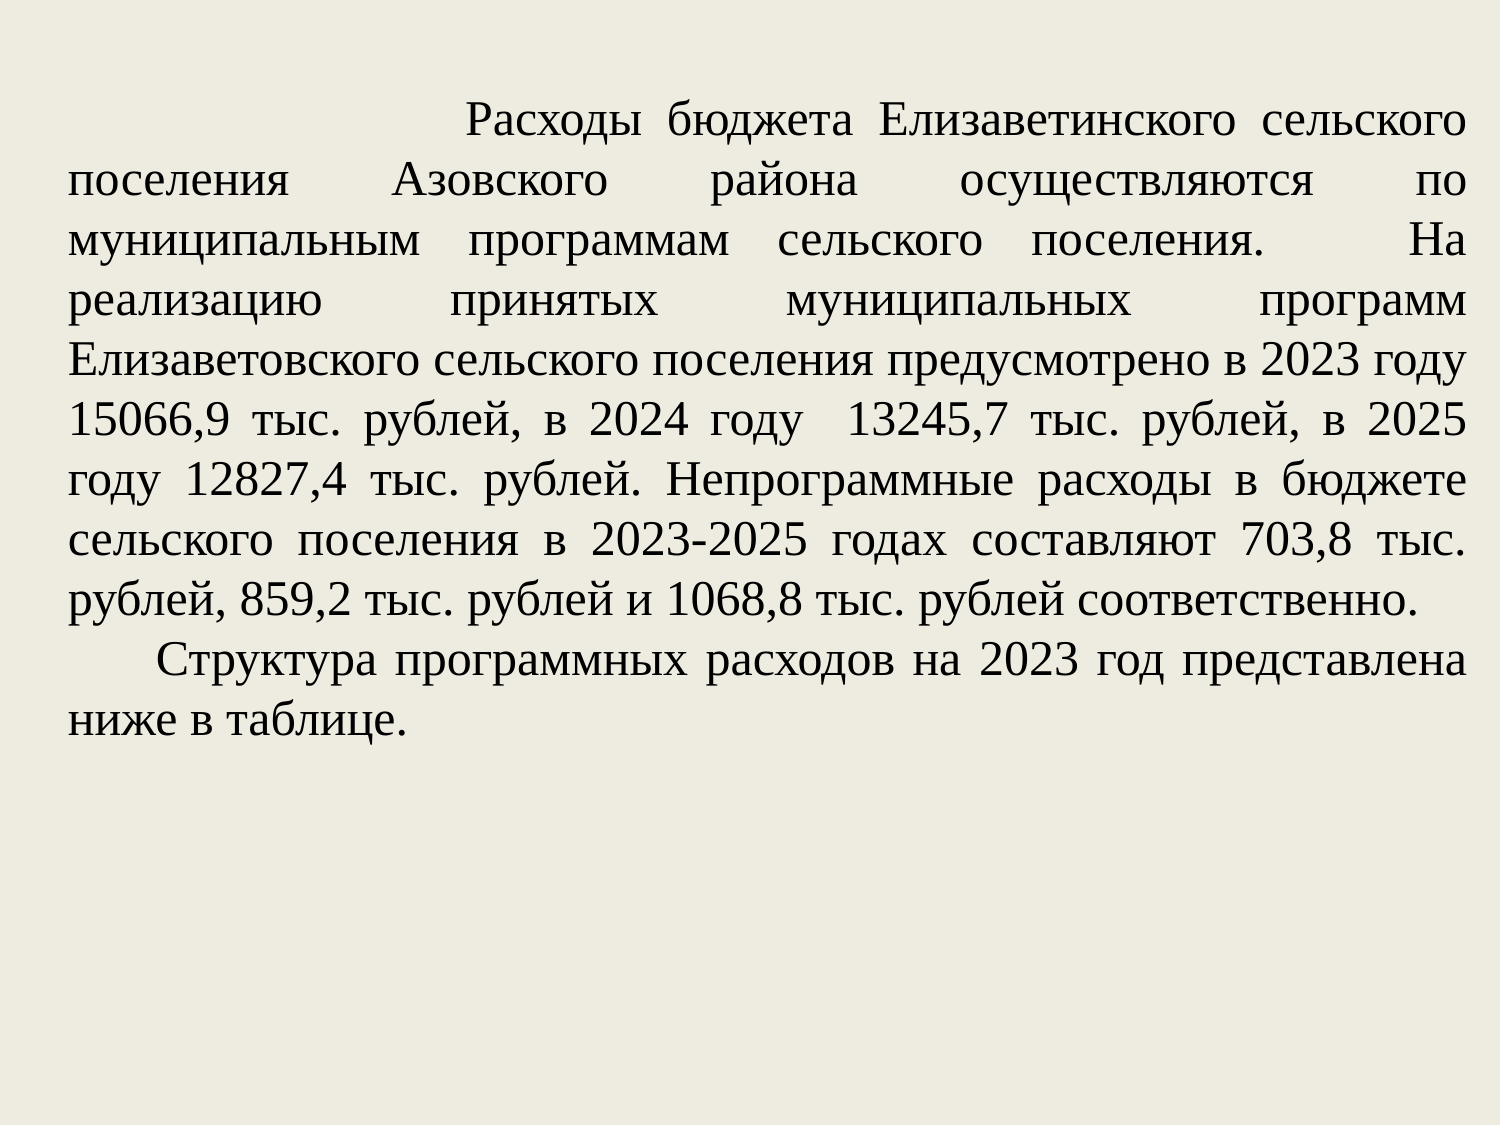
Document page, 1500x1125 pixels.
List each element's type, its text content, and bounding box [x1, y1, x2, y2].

text_box Расходы бюджета Елизаветинского сельского поселения Азовского района осуществляются по муниципальным программам сельского поселения. На реализацию принятых муниципальных программ Елизаветовского сельского поселения предусмотрено в 2023 году 15066,9 тыс. рублей, в 2024 году 13245,7 тыс. рублей, в 2025 году 12827,4 тыс. рублей. Непрограммные расходы в бюджете сельского поселения в 2023-2025 годах составляют 703,8 тыс. рублей, 859,2 тыс. рублей и 1068,8 тыс. рублей соответственно. Структура программных расходов на 2023 год представлена ниже в таблице. [53, 78, 1483, 753]
